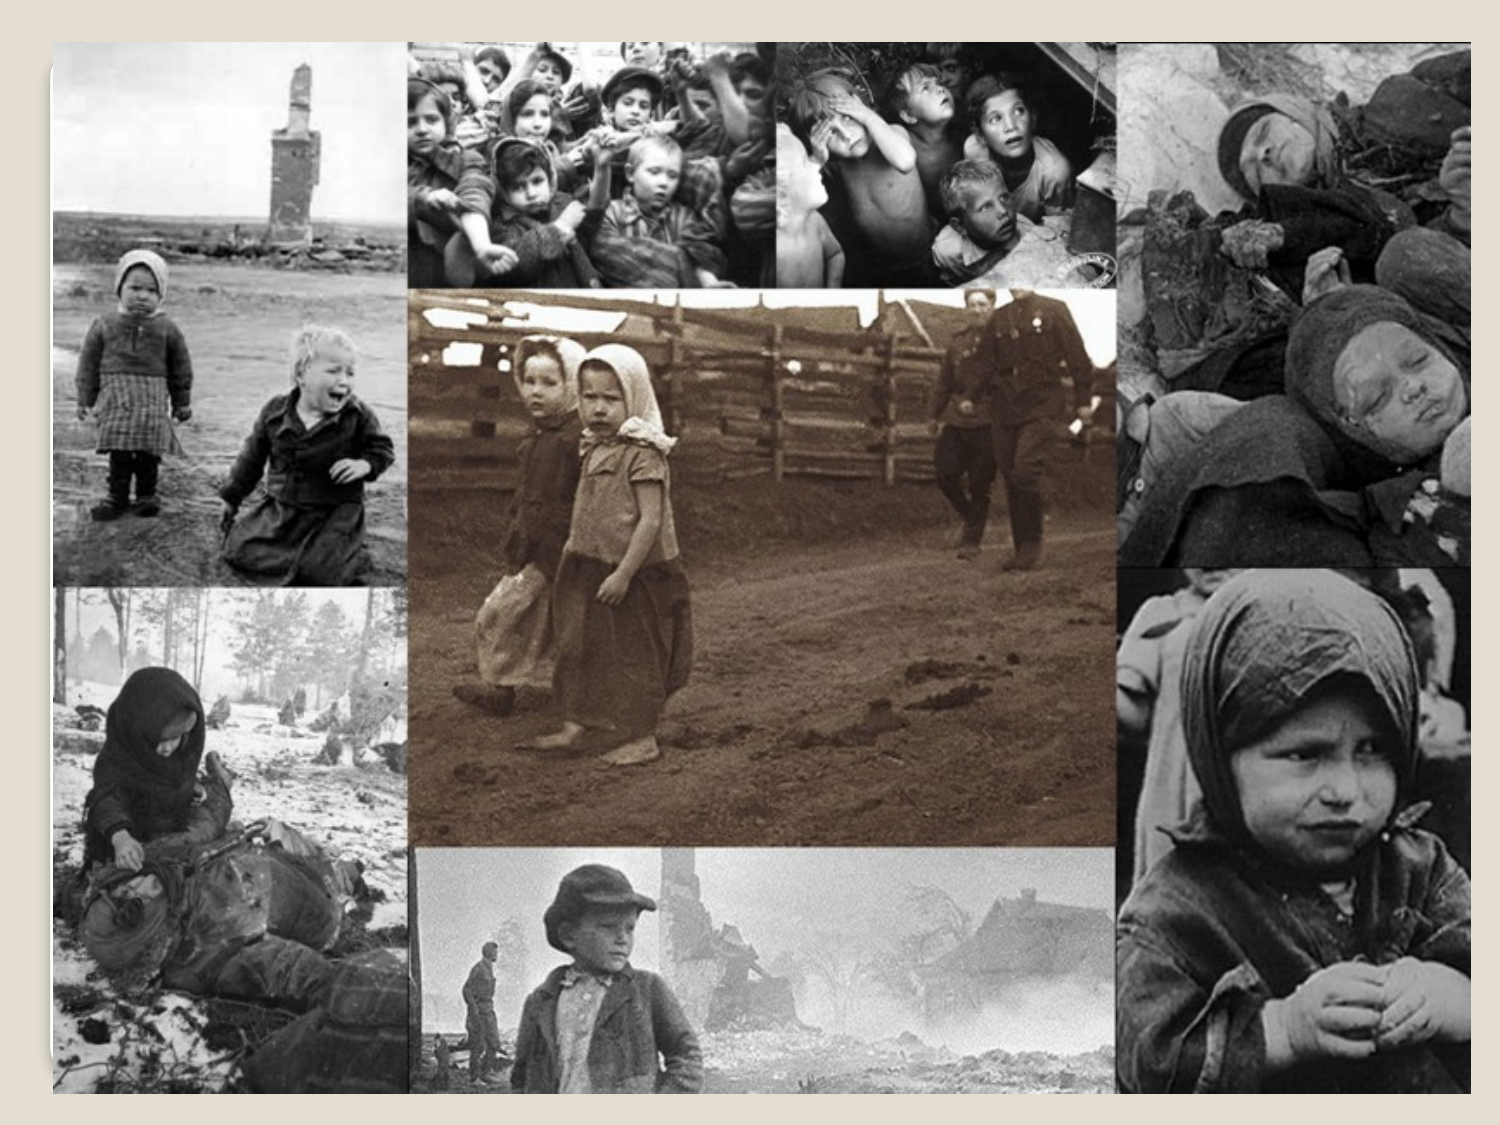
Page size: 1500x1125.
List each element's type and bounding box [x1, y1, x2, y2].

list [52, 42, 1471, 1095]
